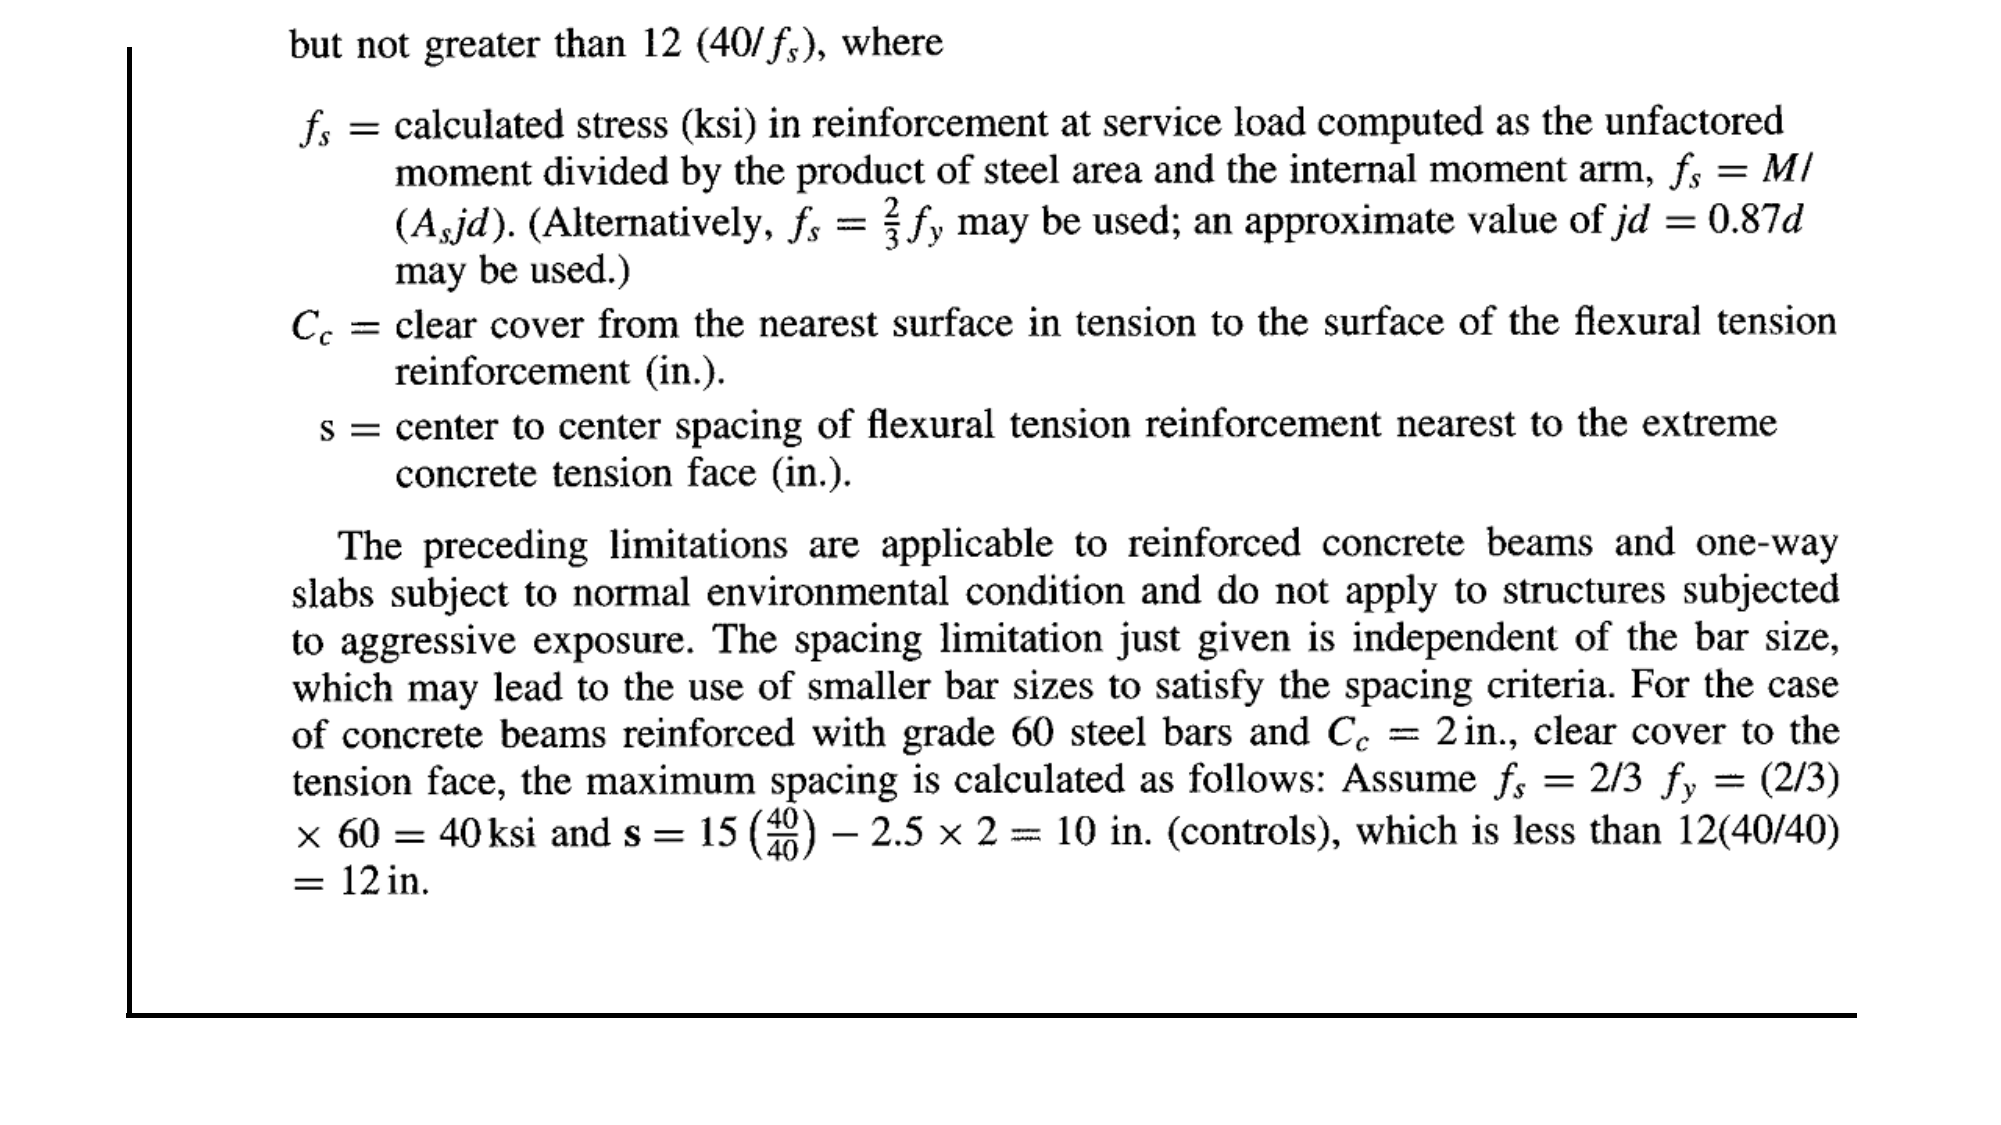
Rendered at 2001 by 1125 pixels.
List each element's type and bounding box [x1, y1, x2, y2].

text_box [130, 46, 138, 914]
list [156, 15, 1989, 1014]
picture [200, 16, 1857, 904]
text_box [125, 46, 129, 914]
